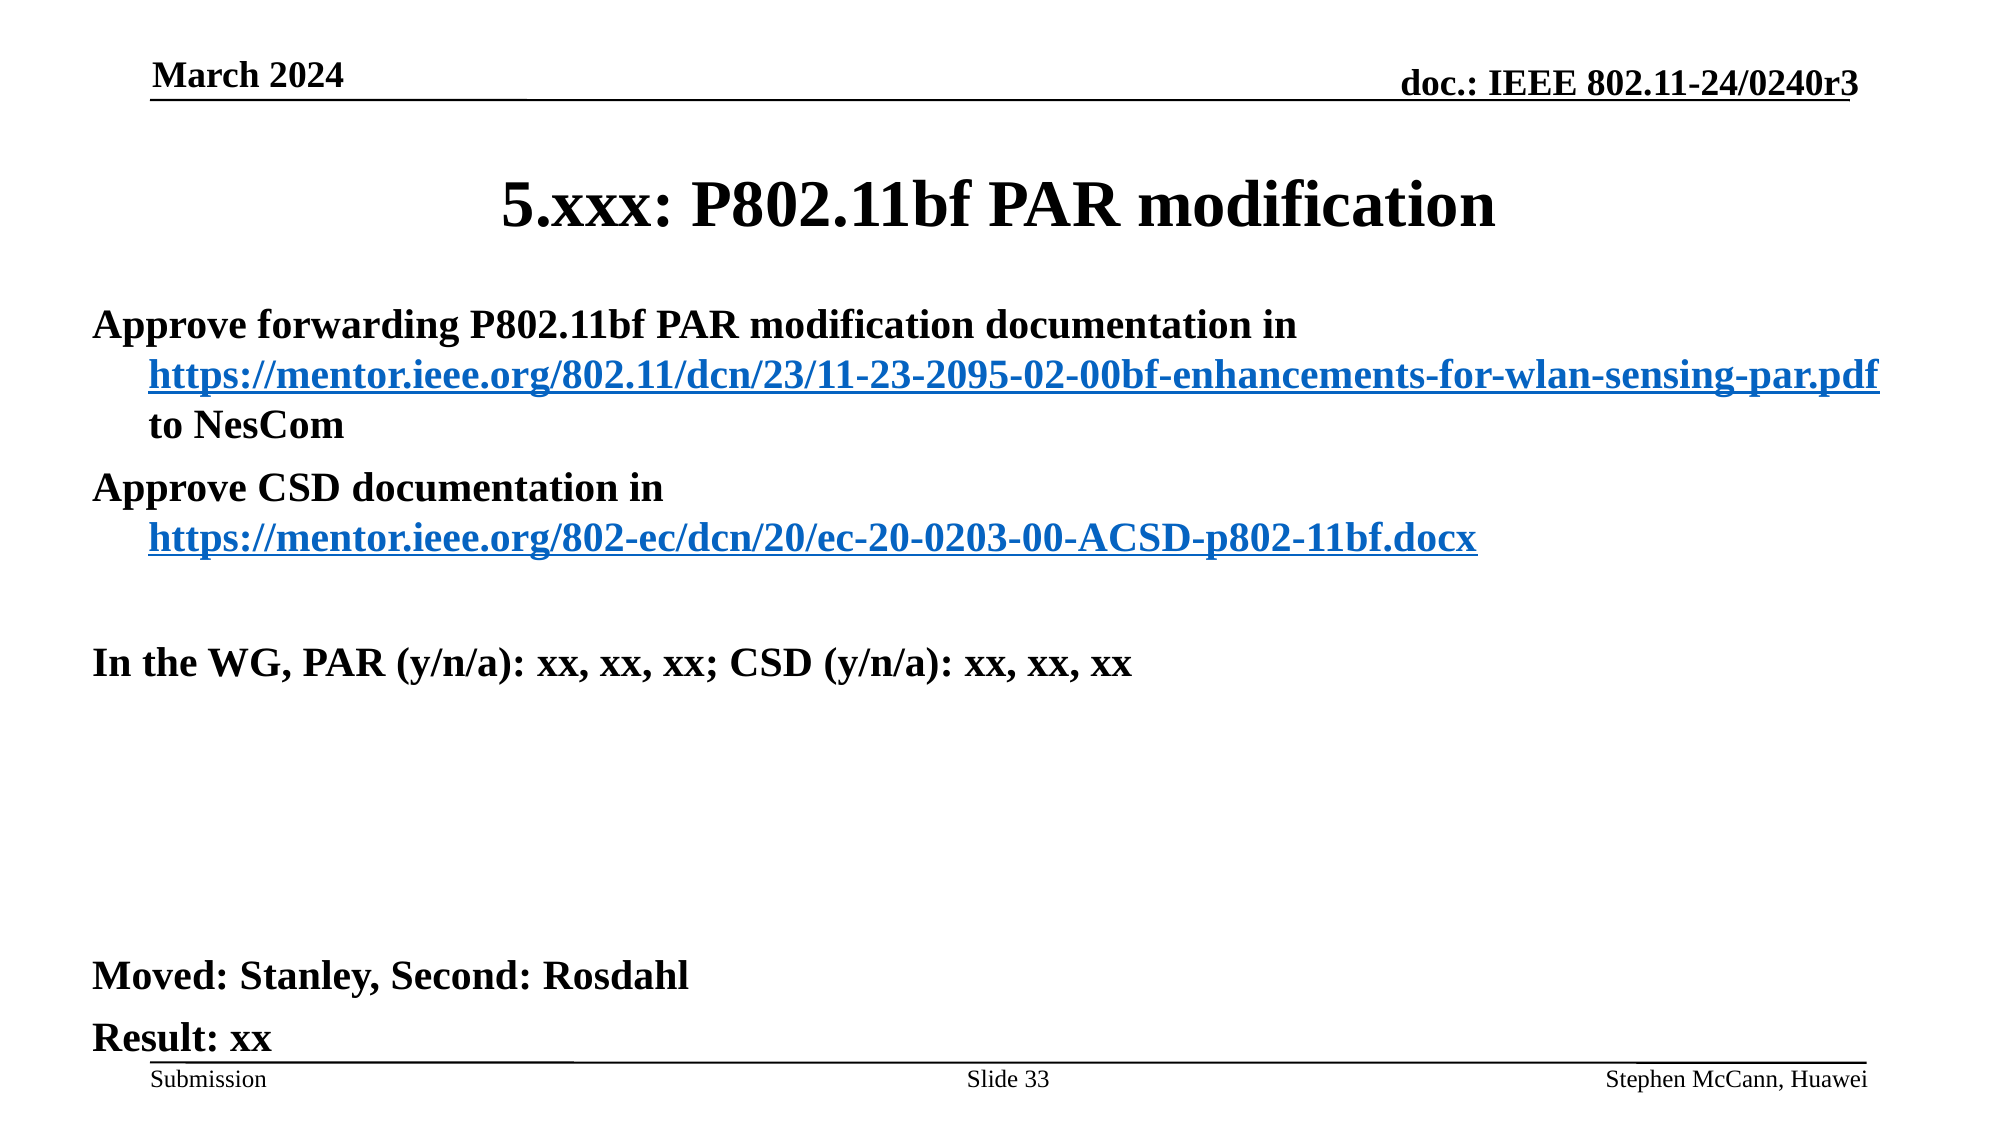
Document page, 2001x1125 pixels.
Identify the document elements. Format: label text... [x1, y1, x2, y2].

slide_number Slide 33 [950, 1061, 1067, 1123]
footer Stephen McCann, Huawei [1171, 1061, 1869, 1093]
list Approve forwarding P802.11bf PAR modification documentation in https://mentor.ieee.org/802.11/dcn/23/11-23-2095-02-00bf-enhancements-for-wlan-sensing-par.pdf to NesCom Approve CSD documentation in https://mentor.ieee.org/802-ec/dcn/20/ec-20-0203-00-ACSD-p802-11bf.docx In the WG, PAR (y/n/a): xx, xx, xx; CSD (y/n/a): xx, xx, xx Moved: Stanley, Second: Rosdahl Result: xx [76, 289, 1940, 1063]
title 5.xxx: P802.11bf PAR modification [149, 112, 1850, 288]
text_box March 2024 [137, 42, 548, 88]
